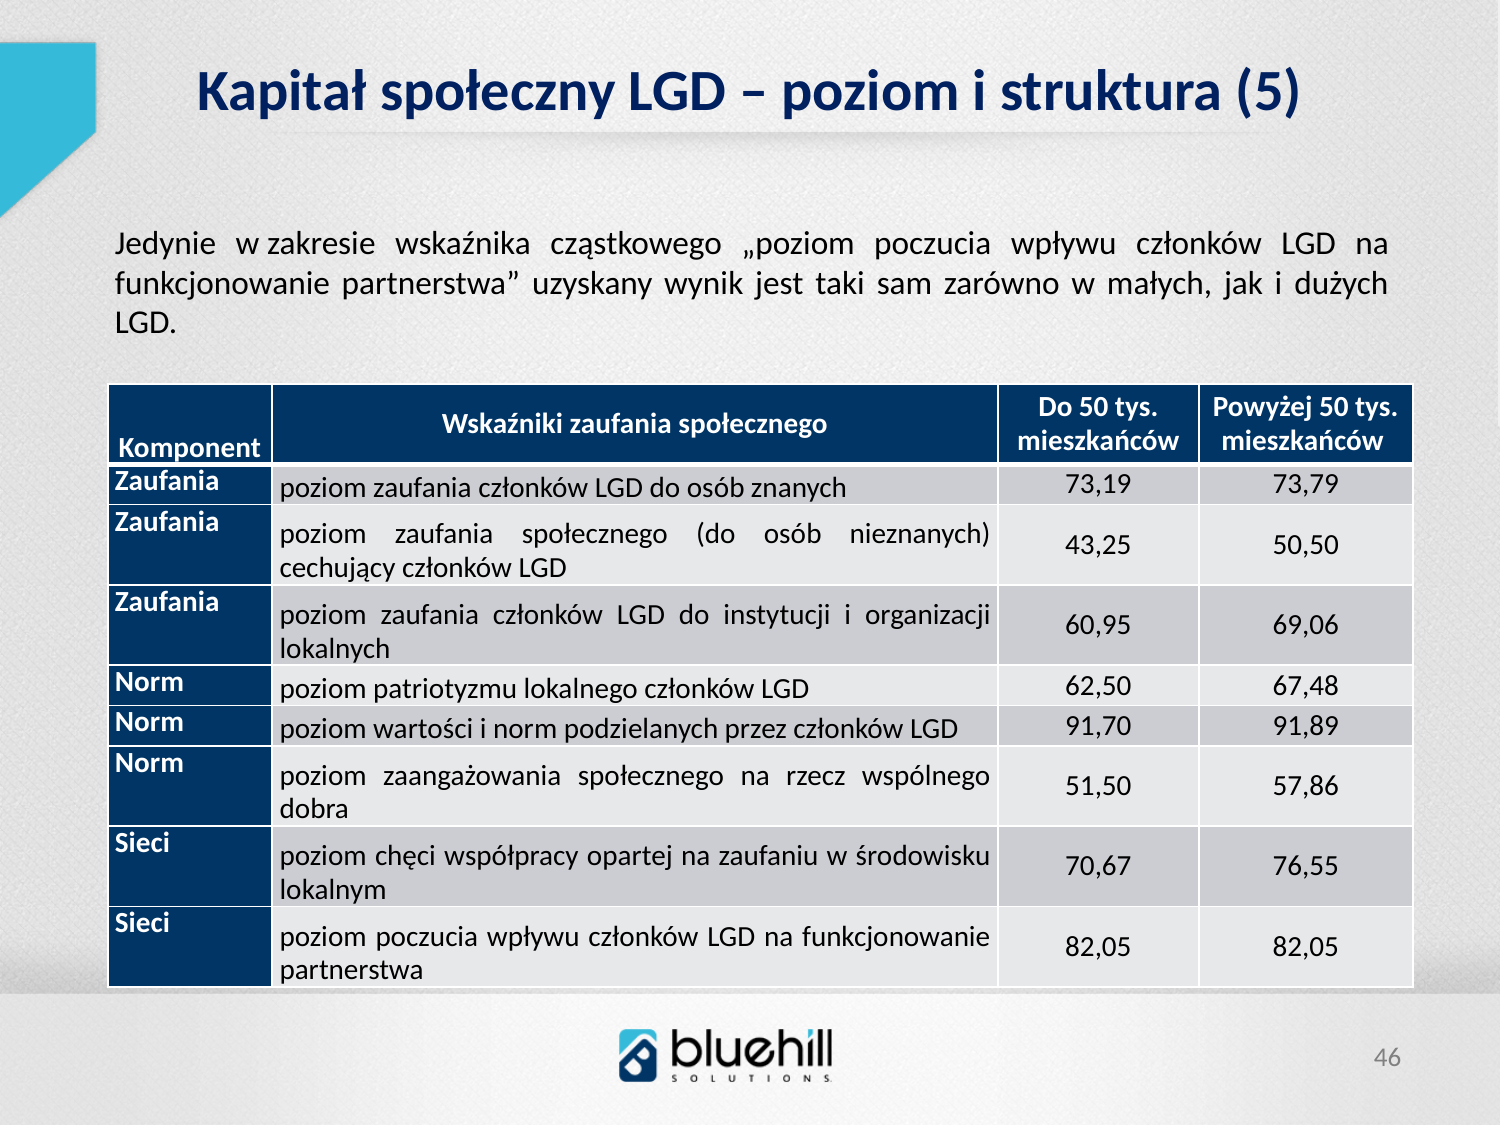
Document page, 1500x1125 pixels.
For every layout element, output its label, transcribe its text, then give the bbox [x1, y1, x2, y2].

table_cell Sieci [109, 907, 271, 986]
table_cell Zaufania [109, 505, 271, 584]
table_header Wskaźniki zaufania społecznego [273, 385, 997, 462]
table_cell poziom poczucia wpływu członków LGD na funkcjonowanie partnerstwa [273, 907, 997, 986]
table_cell 60,95 [999, 586, 1198, 664]
table_cell Norm [109, 666, 271, 705]
table_cell 70,67 [999, 827, 1198, 906]
table_cell 69,06 [1200, 586, 1412, 664]
table_cell 43,25 [999, 505, 1198, 584]
table_cell poziom wartości i norm podzielanych przez członków LGD [273, 706, 997, 745]
table_cell Norm [109, 706, 271, 745]
table_cell poziom zaufania członków LGD do osób znanych [273, 467, 997, 504]
table_cell Sieci [109, 827, 271, 906]
table_cell poziom chęci współpracy opartej na zaufaniu w środowisku lokalnym [273, 827, 997, 906]
table_cell 73,19 [999, 467, 1198, 504]
table_cell 67,48 [1200, 666, 1412, 705]
table_cell 76,55 [1200, 827, 1412, 906]
table_cell Zaufania [109, 586, 271, 664]
table_cell poziom zaangażowania społecznego na rzecz wspólnego dobra [273, 747, 997, 825]
table_header Do 50 tys. mieszkańców [999, 385, 1198, 462]
text_box Kapitał społeczny LGD – poziom i struktura (5) [74, 45, 1425, 185]
table_cell poziom zaufania członków LGD do instytucji i organizacji lokalnych [273, 586, 997, 664]
table_cell 51,50 [999, 747, 1198, 825]
table_cell 82,05 [999, 907, 1198, 986]
table_cell Norm [109, 747, 271, 825]
table_cell poziom patriotyzmu lokalnego członków LGD [273, 666, 997, 705]
table_cell 50,50 [1200, 505, 1412, 584]
table_cell 73,79 [1200, 467, 1412, 504]
table_cell poziom zaufania społecznego (do osób nieznanych) cechujący członków LGD [273, 505, 997, 584]
table_header Powyżej 50 tys. mieszkańców [1200, 385, 1412, 462]
table_cell 57,86 [1200, 747, 1412, 825]
table_cell 91,70 [999, 706, 1198, 745]
table_header Komponent [109, 385, 271, 462]
table_cell 91,89 [1200, 706, 1412, 745]
table_cell 62,50 [999, 666, 1198, 705]
text_box Jedynie w zakresie wskaźnika cząstkowego „poziom poczucia wpływu członków LGD na funkcjonowanie partnerstwa” uzyskany wynik jest taki sam zarówno w małych, jak i dużych LGD. [100, 213, 1406, 348]
table_cell 82,05 [1200, 907, 1412, 986]
picture [0, 0, 1500, 1125]
table_cell Zaufania [109, 467, 271, 504]
